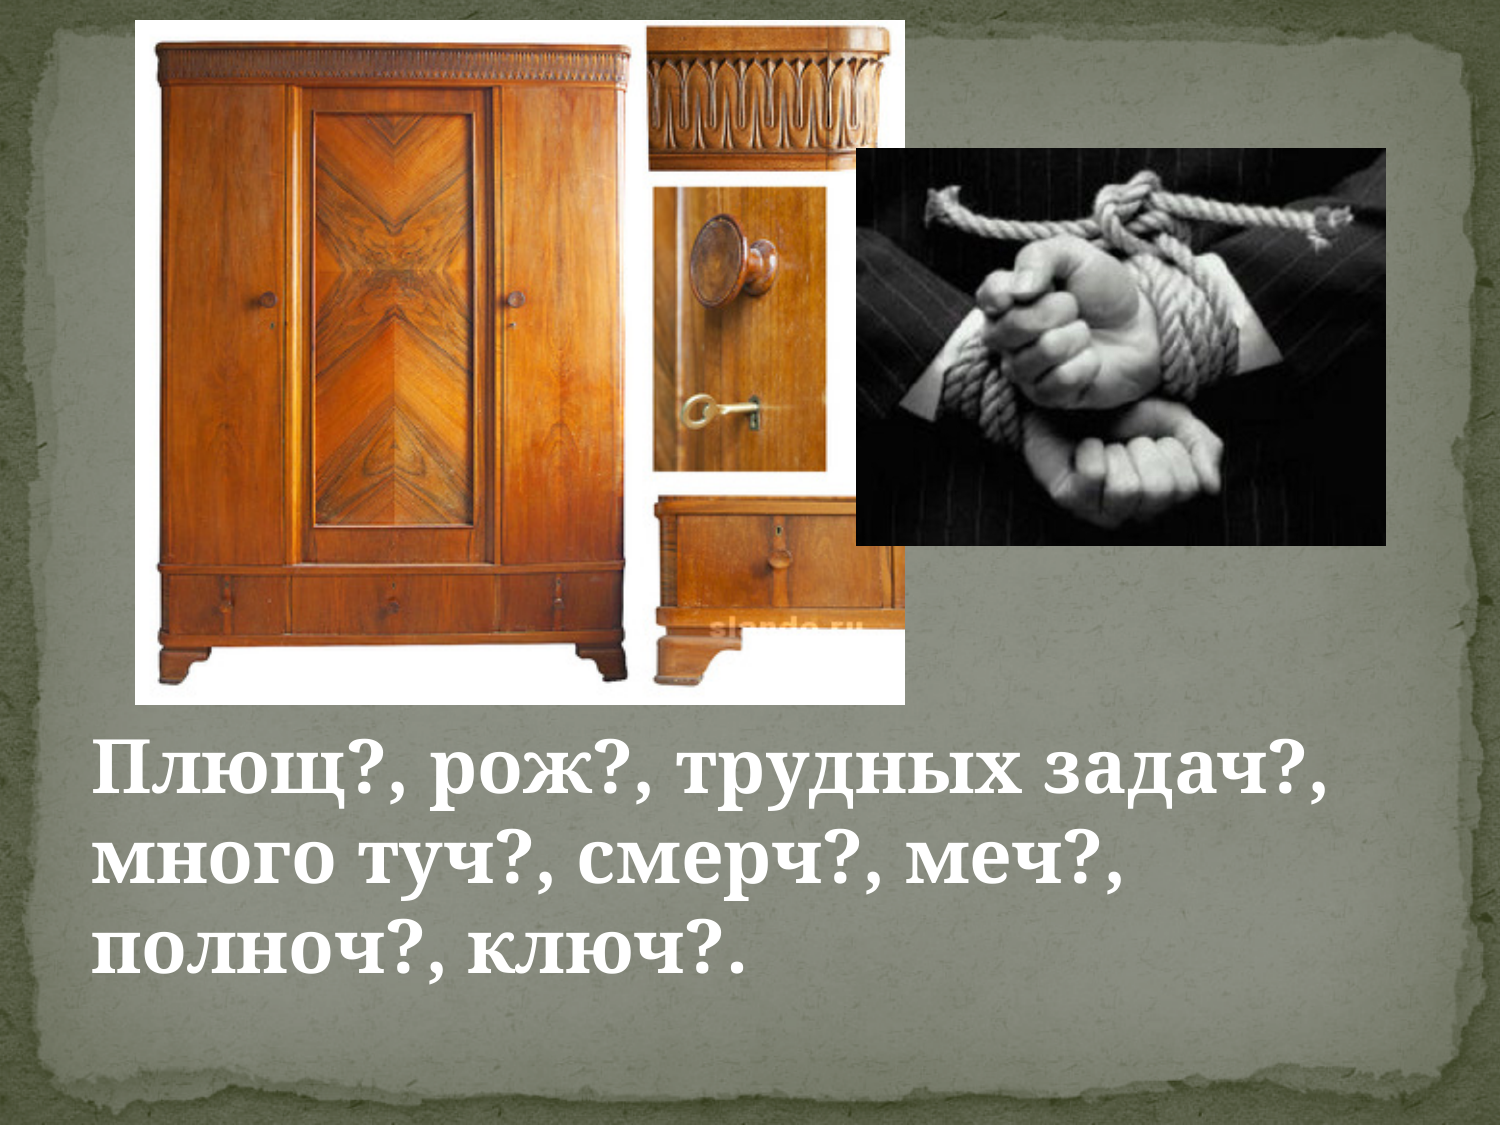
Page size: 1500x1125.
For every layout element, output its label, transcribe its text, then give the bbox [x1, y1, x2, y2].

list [859, 151, 1385, 544]
text_box Плющ?, рож?, трудных задач?, много туч?, смерч?, меч?, полноч?, ключ?. [76, 710, 1459, 996]
picture [135, 20, 905, 705]
